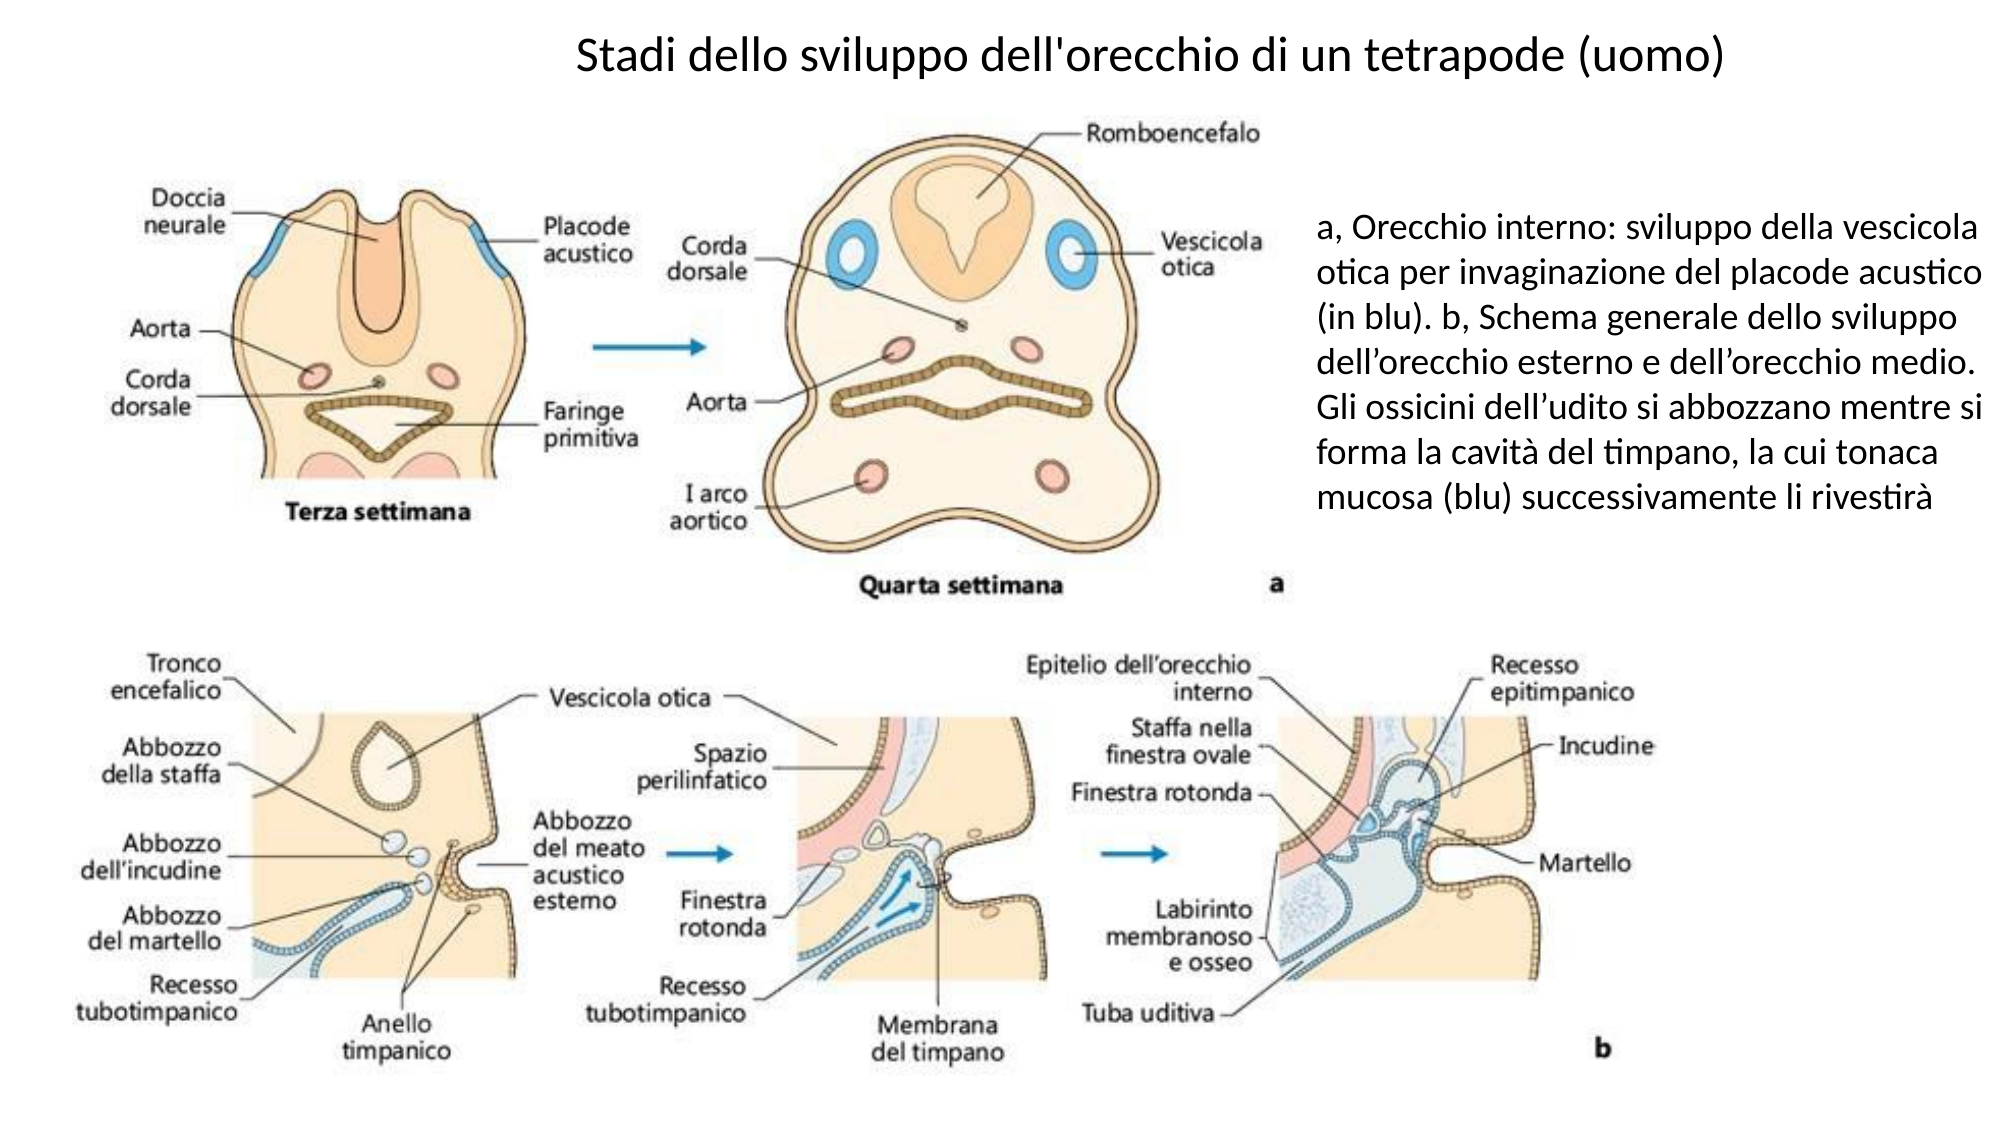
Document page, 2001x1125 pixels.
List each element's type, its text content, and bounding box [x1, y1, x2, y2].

text_box a, Orecchio interno: sviluppo della vescicola otica per invaginazione del placode acustico (in blu). b, Schema generale dello sviluppo dell’orecchio esterno e dell’orecchio medio. Gli ossicini dell’udito si abbozzano mentre si forma la cavità del timpano, la cui tonaca mucosa (blu) successivamente li rivestirà [1661, 194, 2000, 525]
picture [72, 115, 1661, 1125]
text_box Stadi dello sviluppo dell'orecchio di un tetrapode (uomo) [561, 13, 1742, 89]
